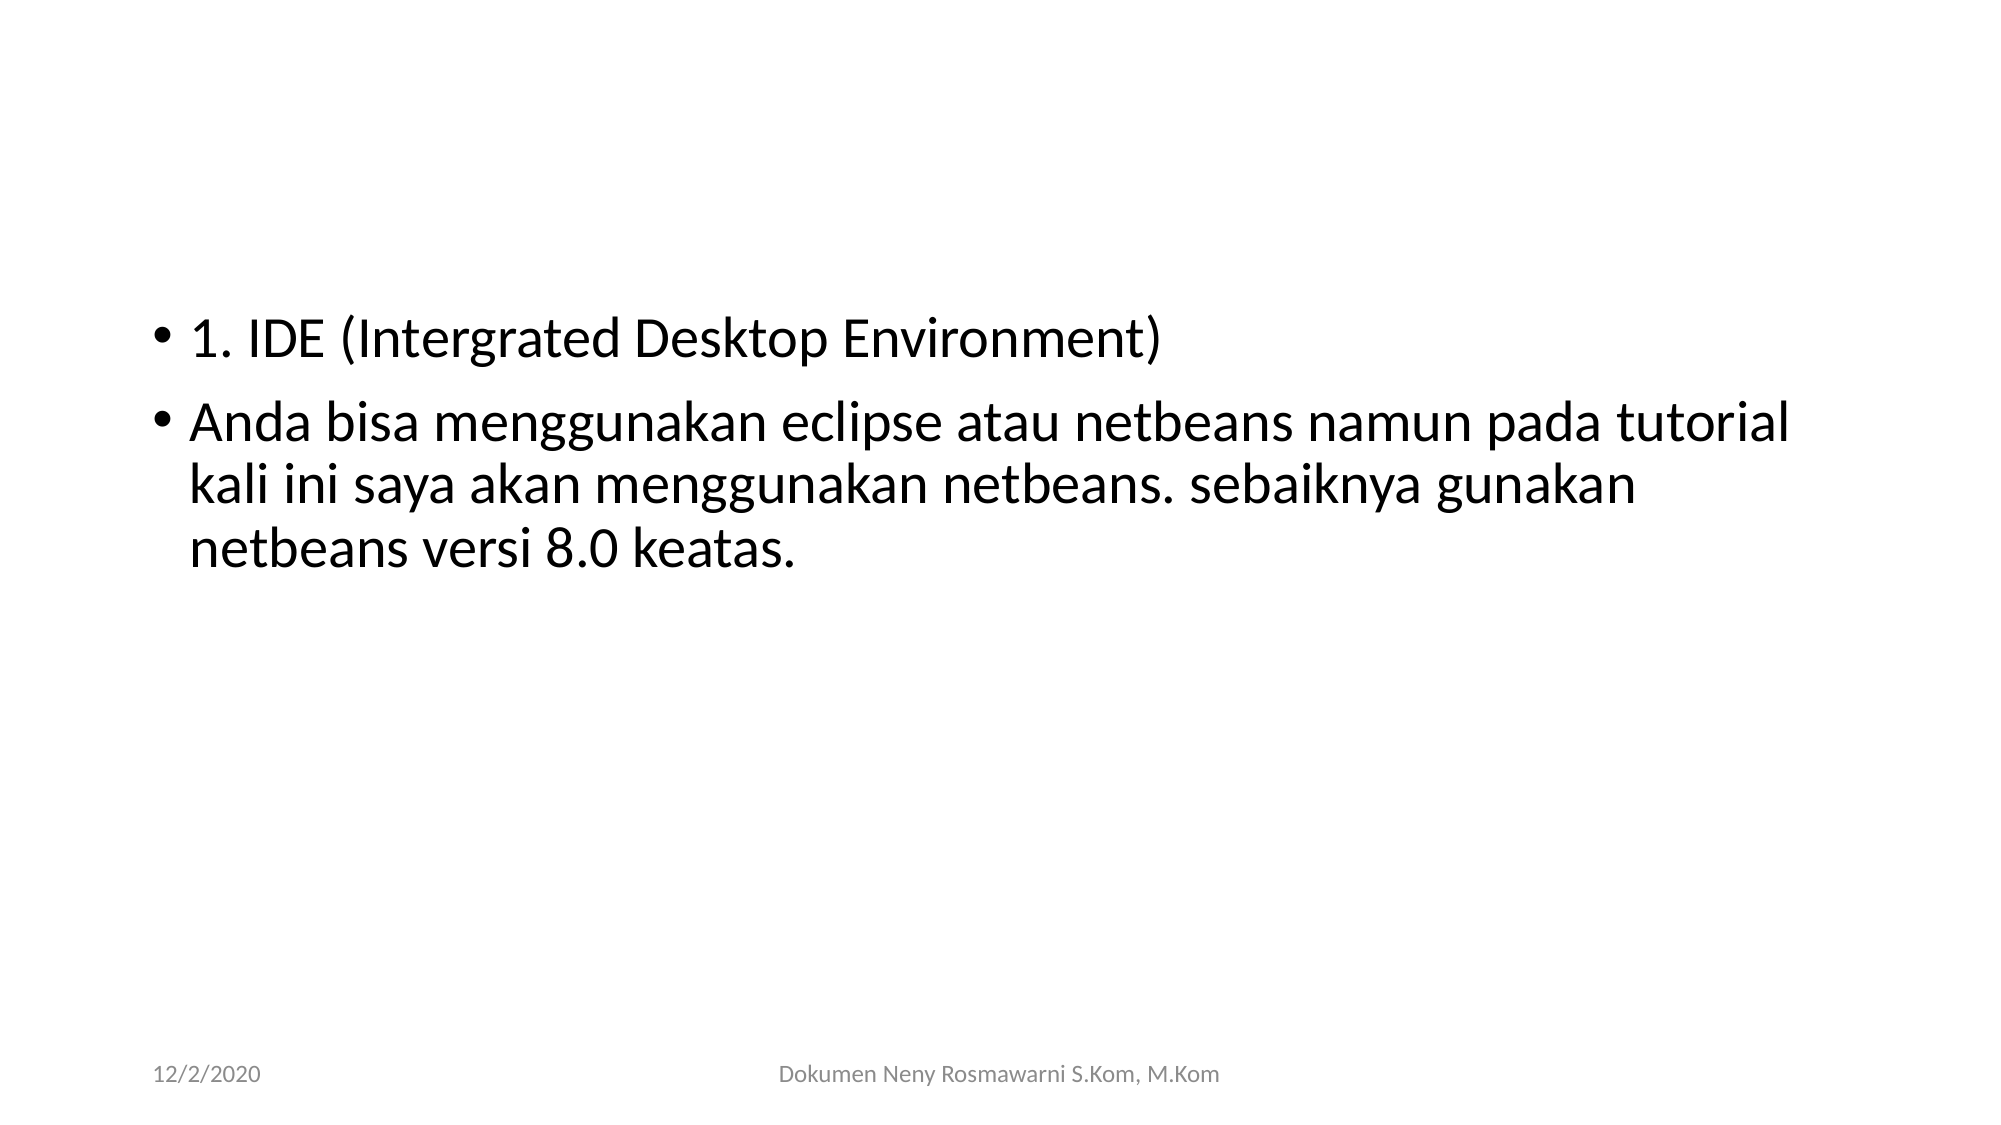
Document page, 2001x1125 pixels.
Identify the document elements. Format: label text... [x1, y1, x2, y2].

footer Dokumen Neny Rosmawarni S.Kom, M.Kom [662, 1042, 1338, 1103]
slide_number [137, 1042, 588, 1103]
list 1. IDE (Intergrated Desktop Environment) Anda bisa menggunakan eclipse atau netbeans namun pada tutorial kali ini saya akan menggunakan netbeans. sebaiknya gunakan netbeans versi 8.0 keatas. [137, 299, 1863, 1014]
